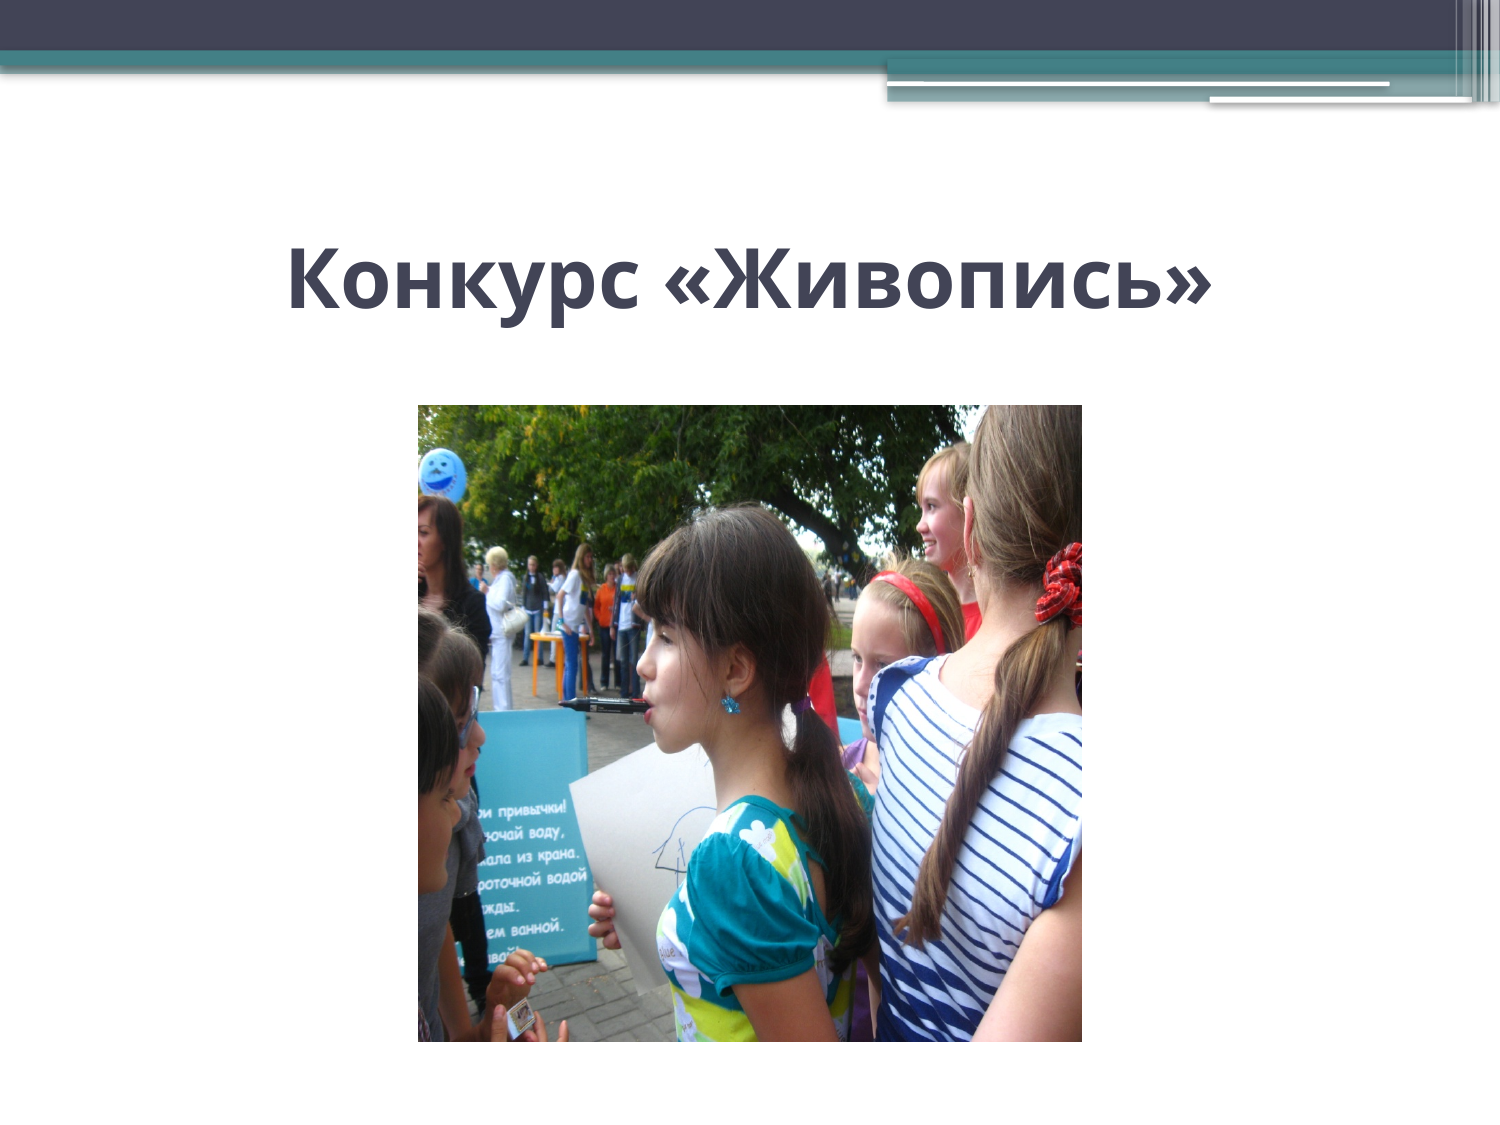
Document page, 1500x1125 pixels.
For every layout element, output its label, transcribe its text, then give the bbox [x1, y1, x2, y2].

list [418, 405, 1082, 1043]
title Конкурс «Живопись» [75, 187, 1425, 363]
